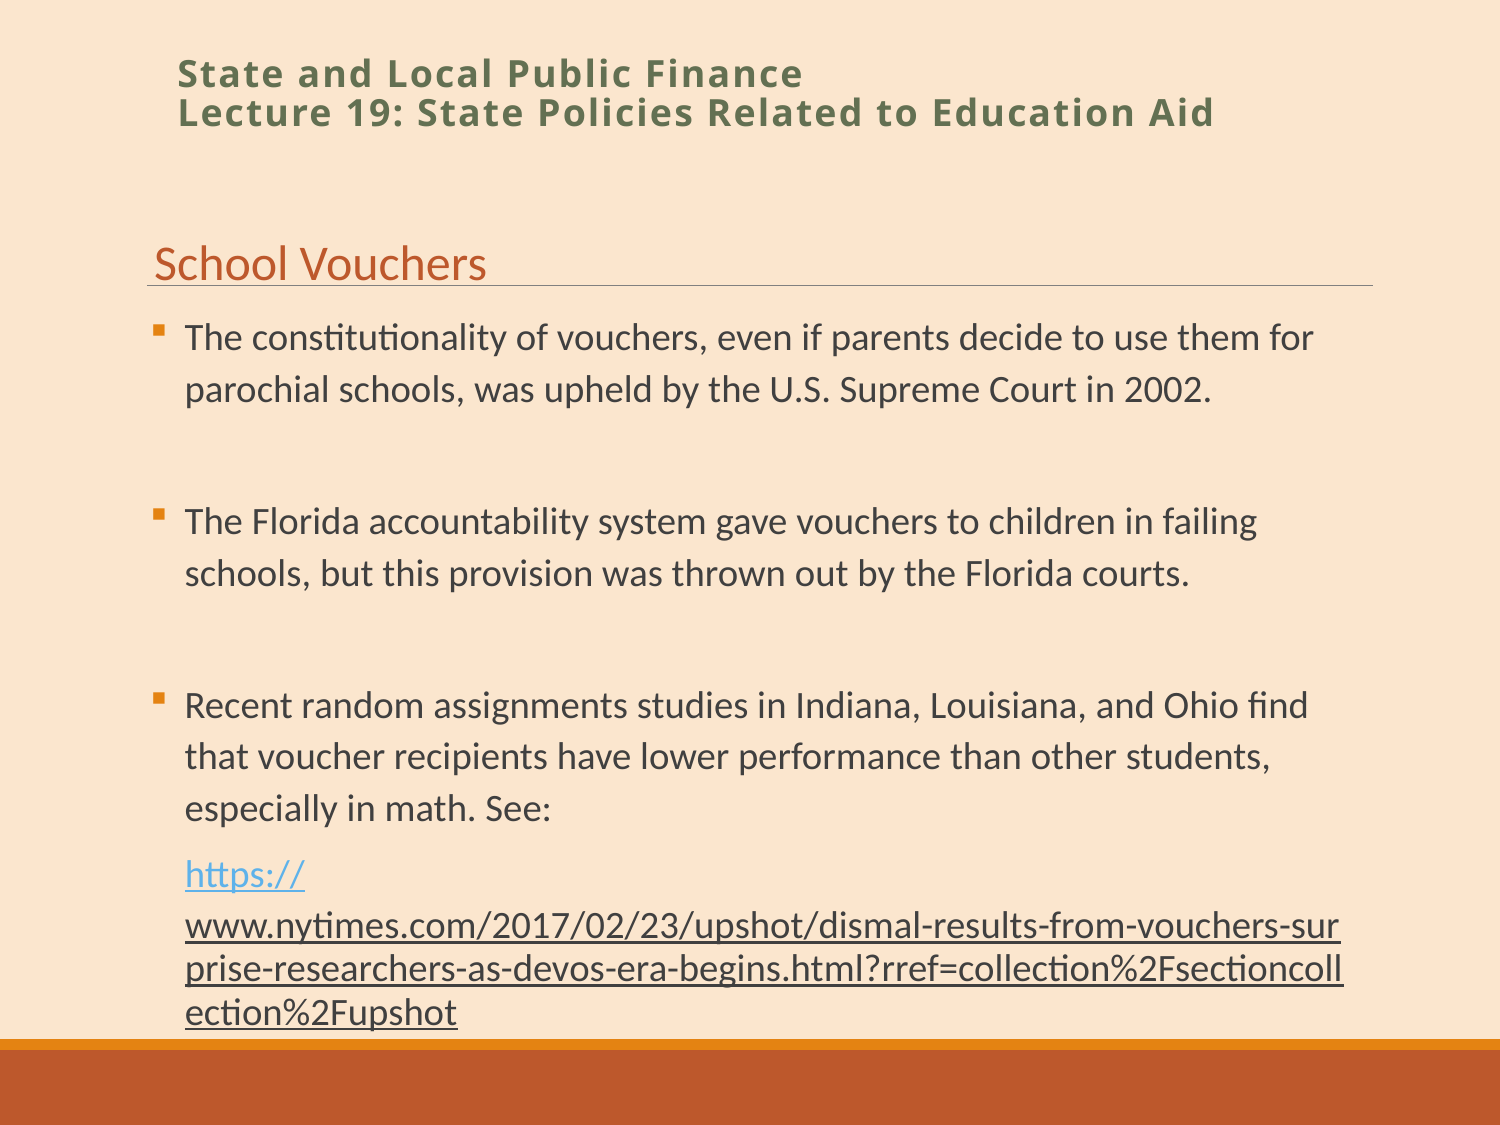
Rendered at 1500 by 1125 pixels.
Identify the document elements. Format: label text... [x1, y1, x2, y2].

list The constitutionality of vouchers, even if parents decide to use them for parochial schools, was upheld by the U.S. Supreme Court in 2002. The Florida accountability system gave vouchers to children in failing schools, but this provision was thrown out by the Florida courts. Recent random assignments studies in Indiana, Louisiana, and Ohio find that voucher recipients have lower performance than other students, especially in math. See: https://www.nytimes.com/2017/02/23/upshot/dismal-results-from-vouchers-surprise-researchers-as-devos-era-begins.html?rref=collection%2Fsectioncollection%2Fupshot [150, 299, 1353, 1013]
text_box State and Local Public Finance Lecture 19: State Policies Related to Education Aid [162, 50, 1400, 147]
text_box School Vouchers [139, 230, 503, 299]
